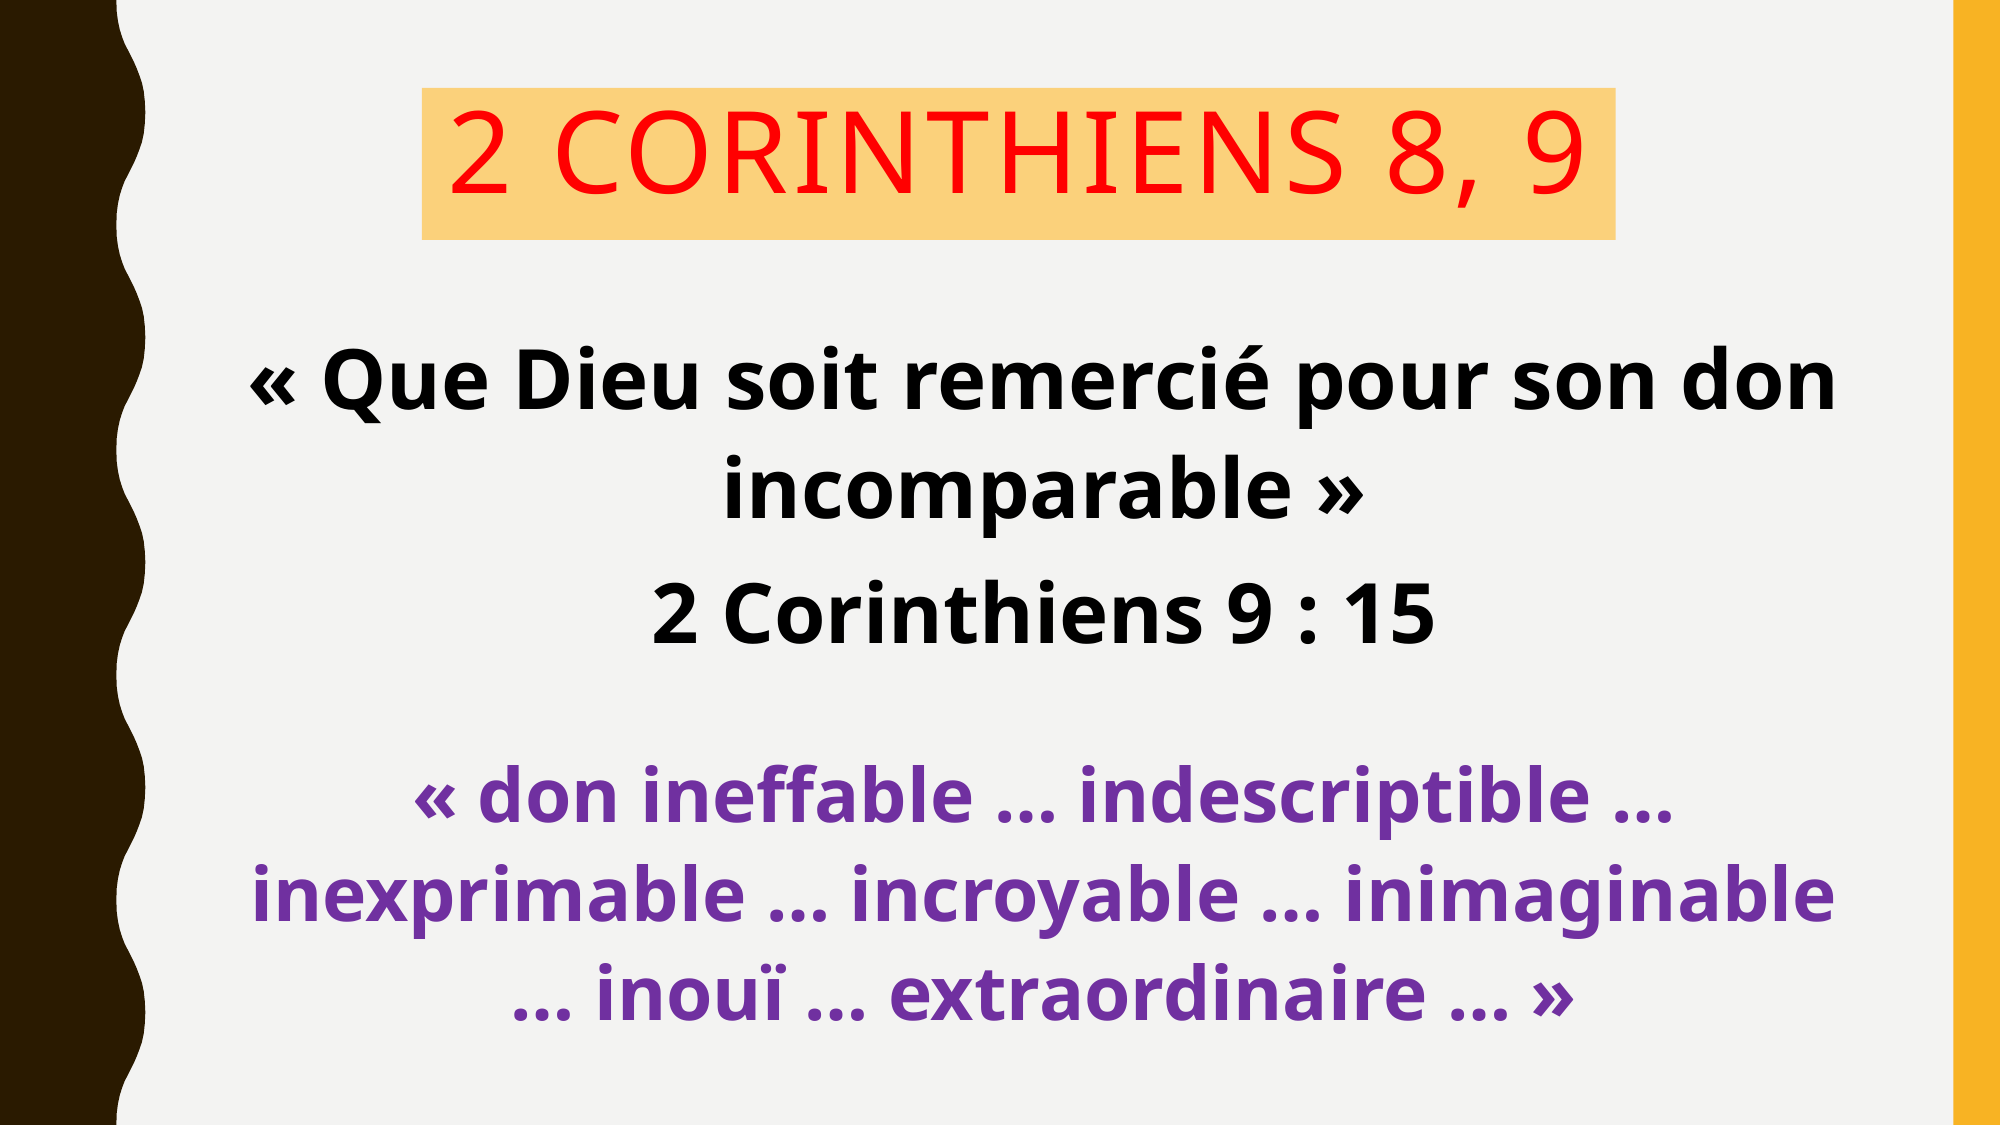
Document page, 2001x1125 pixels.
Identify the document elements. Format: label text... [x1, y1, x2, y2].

title 2 Corinthiens 8, 9 [421, 87, 1616, 240]
list « Que Dieu soit remercié pour son don incomparable » 2 Corinthiens 9 : 15 « don ineffable … indescriptible … inexprimable … incroyable … inimaginable … inouï … extraordinaire … » [209, 308, 1880, 1059]
